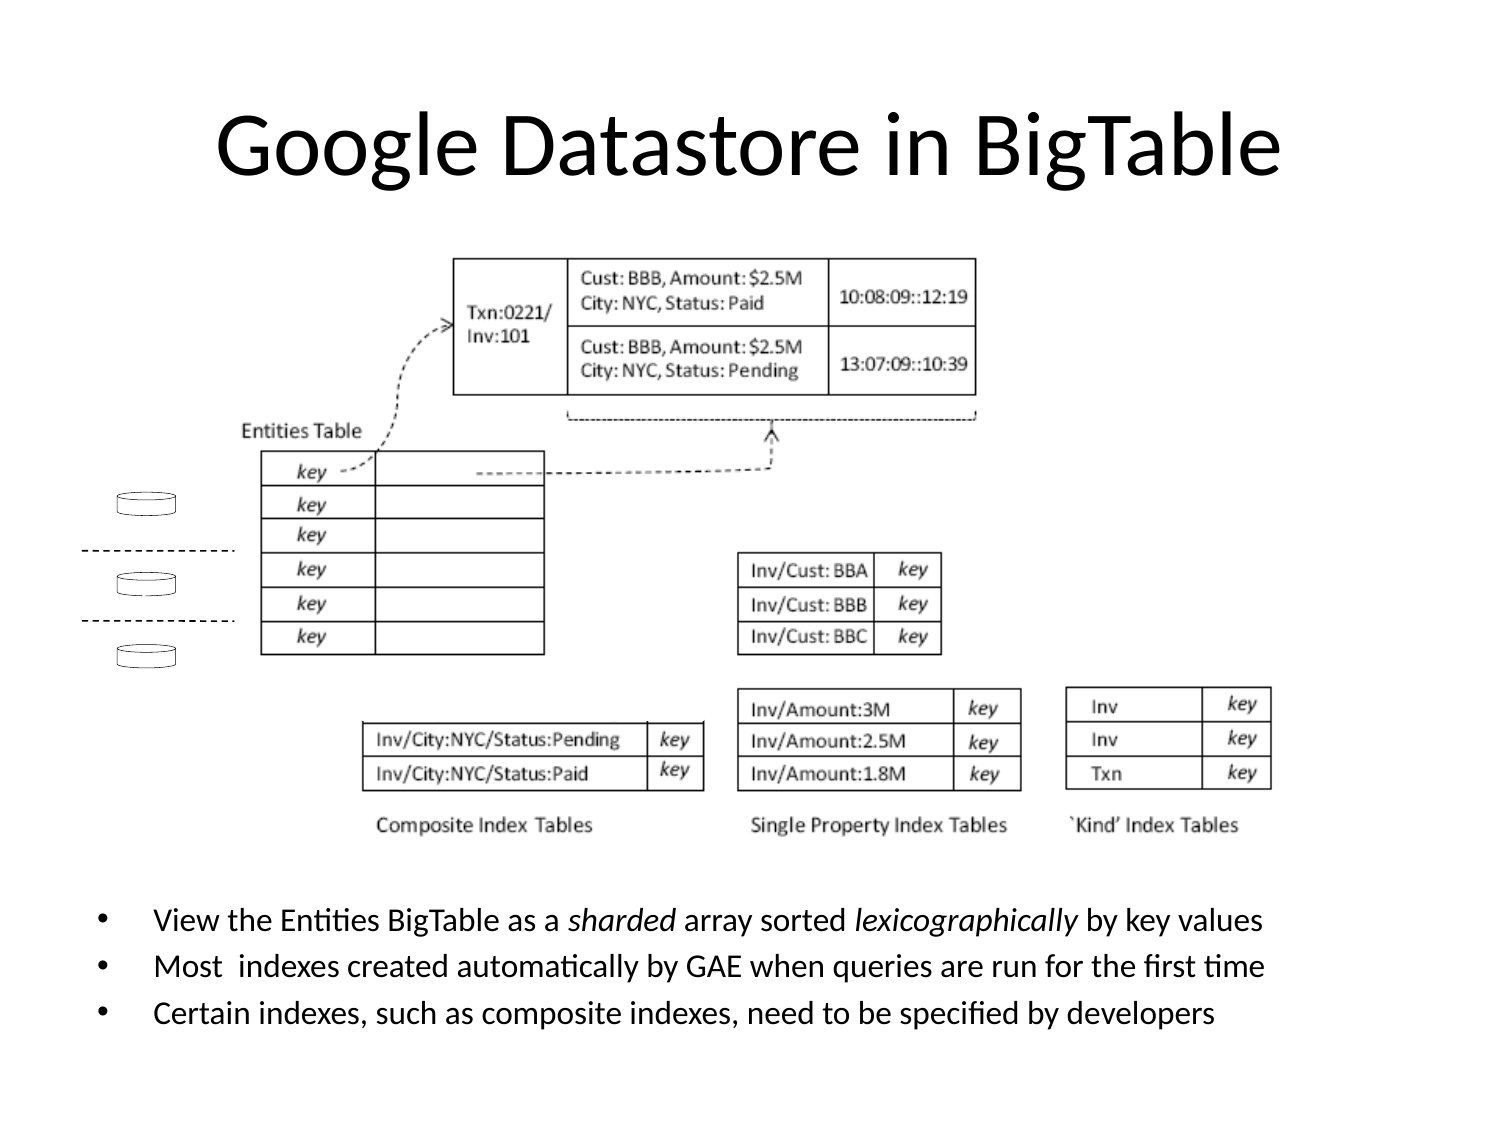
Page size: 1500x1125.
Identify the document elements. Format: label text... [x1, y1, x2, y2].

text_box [81, 491, 235, 669]
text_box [191, 227, 1308, 898]
list View the Entities BigTable as a sharded array sorted lexicographically by key values Most indexes created automatically by GAE when queries are run for the first time Certain indexes, such as composite indexes, need to be specified by developers [82, 890, 1432, 1067]
title Google Datastore in BigTable [75, 45, 1425, 233]
